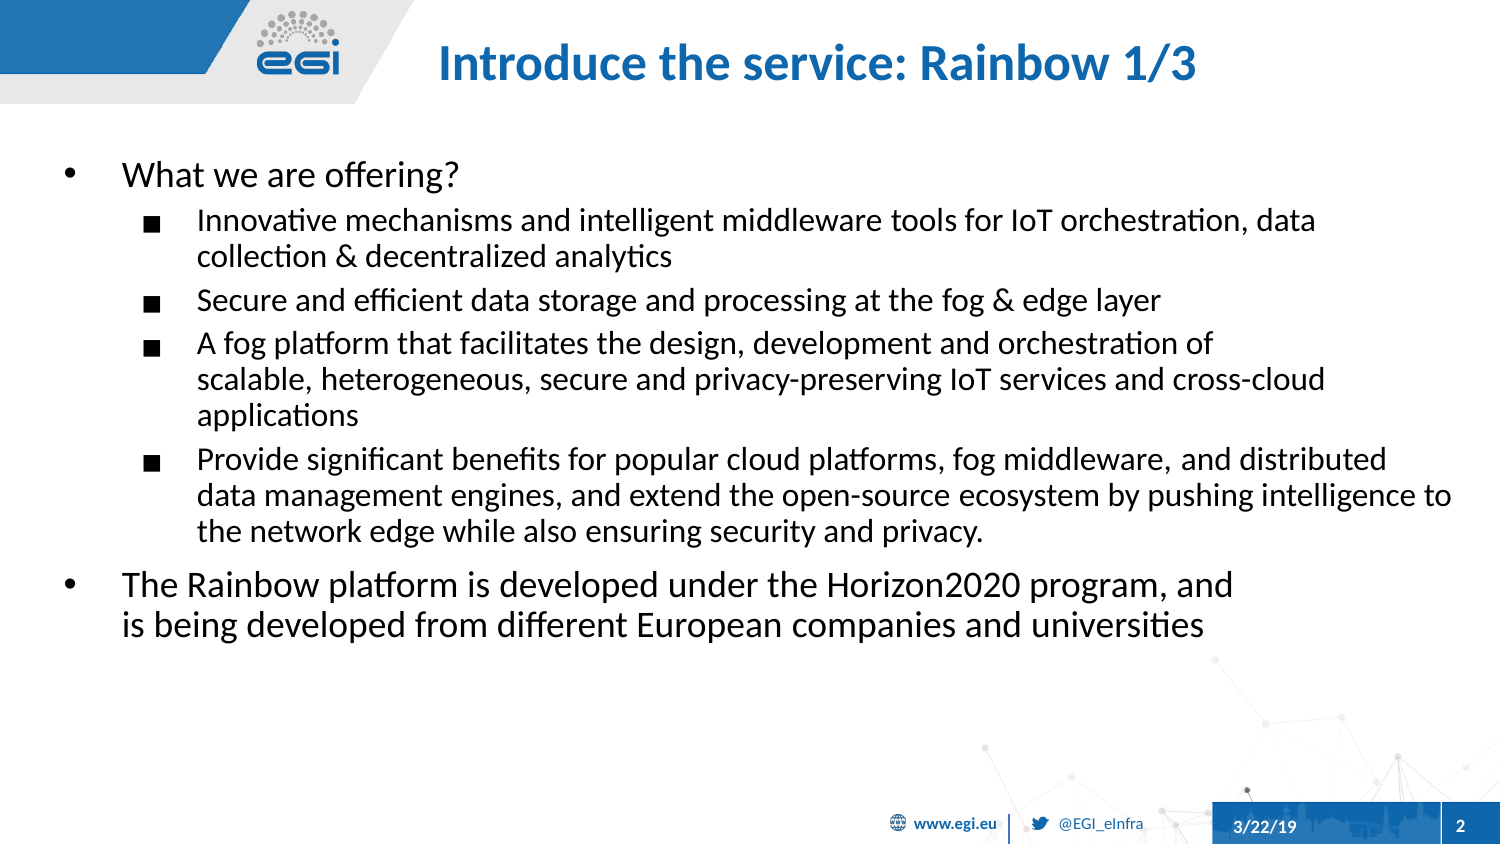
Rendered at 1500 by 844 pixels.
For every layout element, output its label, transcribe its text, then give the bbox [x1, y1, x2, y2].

list What we are offering? Innovative mechanisms and intelligent middleware tools for IoT orchestration, data collection & decentralized analytics Secure and efficient data storage and processing at the fog & edge layer A fog platform that facilitates the design, development and orchestration of scalable, heterogeneous, secure and privacy-preserving IoT services and cross-cloud applications Provide significant benefits for popular cloud platforms, fog middleware, and distributed data management engines, and extend the open-source ecosystem by pushing intelligence to the network edge while also ensuring security and privacy. The Rainbow platform is developed under the Horizon2020 program, and is being developed from different European companies and universities [31, 147, 1468, 672]
picture [0, 0, 1500, 844]
title Introduce the service: Rainbow 1/3 [423, 27, 1338, 84]
